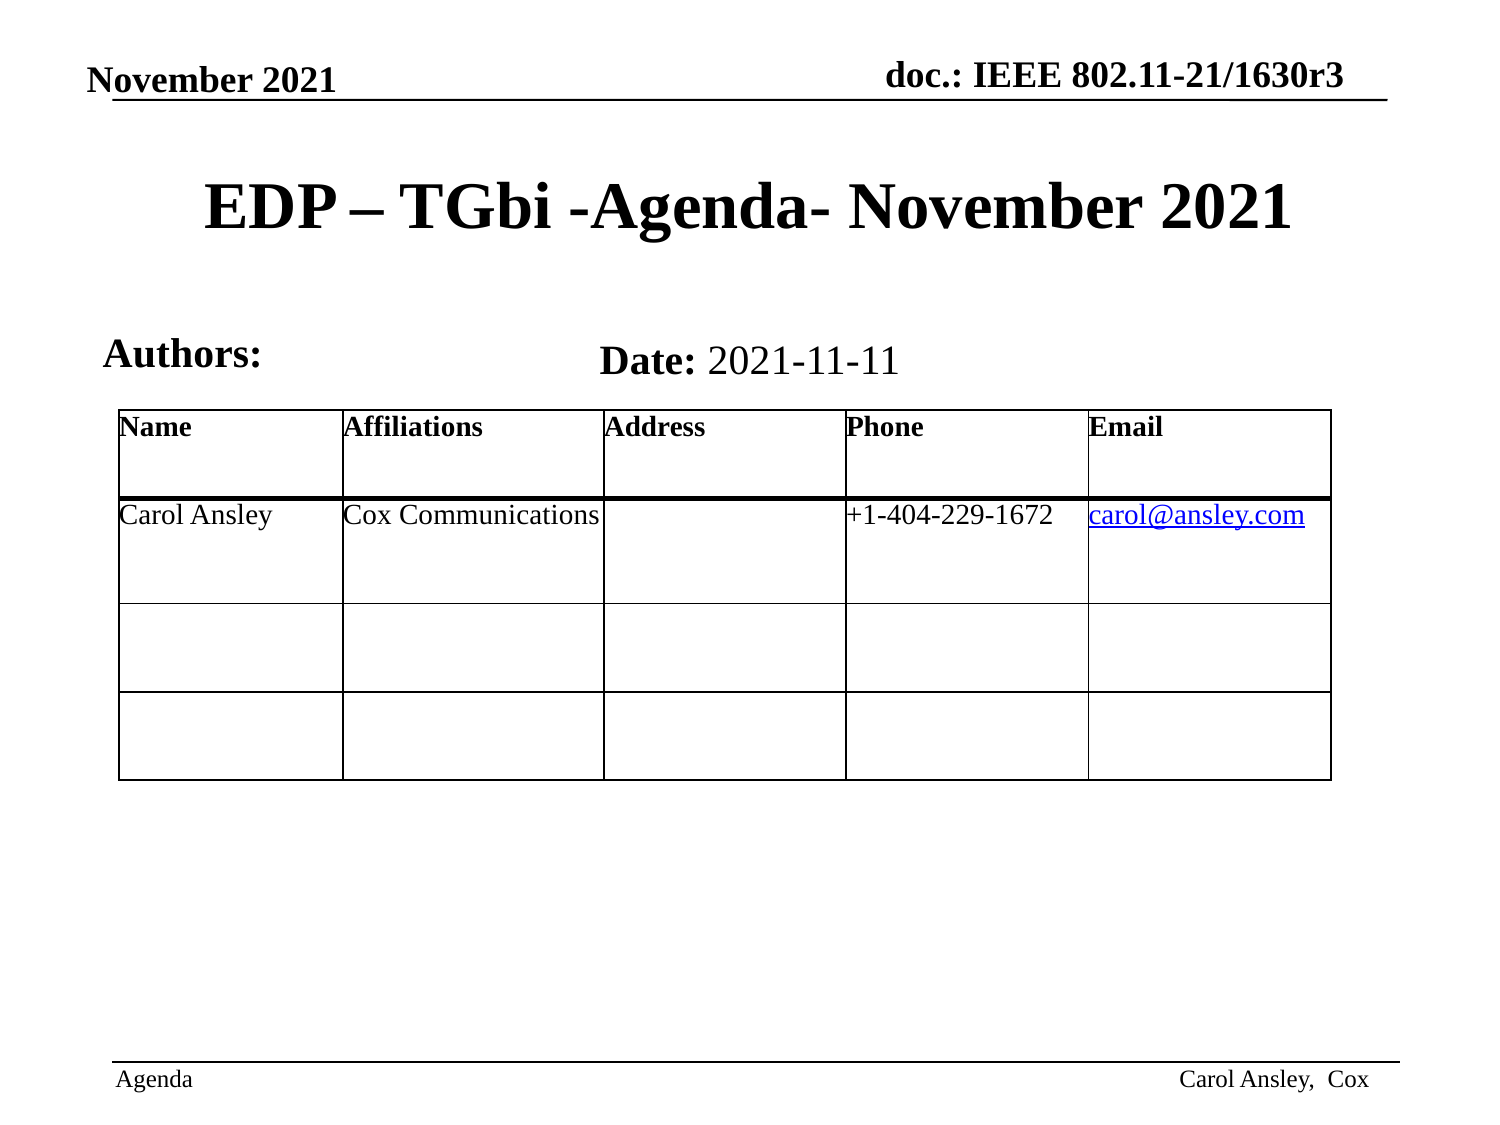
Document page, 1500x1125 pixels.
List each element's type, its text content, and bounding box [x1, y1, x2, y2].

table_cell [605, 604, 845, 691]
text_box Authors: [95, 318, 318, 384]
table_header Email [1089, 411, 1330, 496]
table_header Name [120, 411, 342, 496]
table_cell [120, 604, 342, 691]
table_cell [847, 693, 1088, 779]
text_box EDP – TGbi -Agenda- November 2021 [112, 153, 1388, 249]
table_cell Carol Ansley [120, 501, 342, 603]
table_cell [1089, 693, 1330, 779]
table_cell [344, 604, 603, 691]
text_box Date: 2021-11-11 [112, 324, 1388, 391]
table_cell [847, 604, 1088, 691]
table_cell [344, 693, 603, 779]
table_cell [120, 693, 342, 779]
table_header Address [605, 411, 845, 496]
table_cell +1-404-229-1672 [847, 501, 1088, 603]
table_cell Cox Communications [344, 501, 603, 603]
table_cell [605, 693, 845, 779]
table_cell [605, 501, 845, 603]
table_cell carol@ansley.com [1089, 501, 1330, 603]
table_header Affiliations [344, 411, 603, 496]
table_cell [1089, 604, 1330, 691]
table_header Phone [847, 411, 1088, 496]
